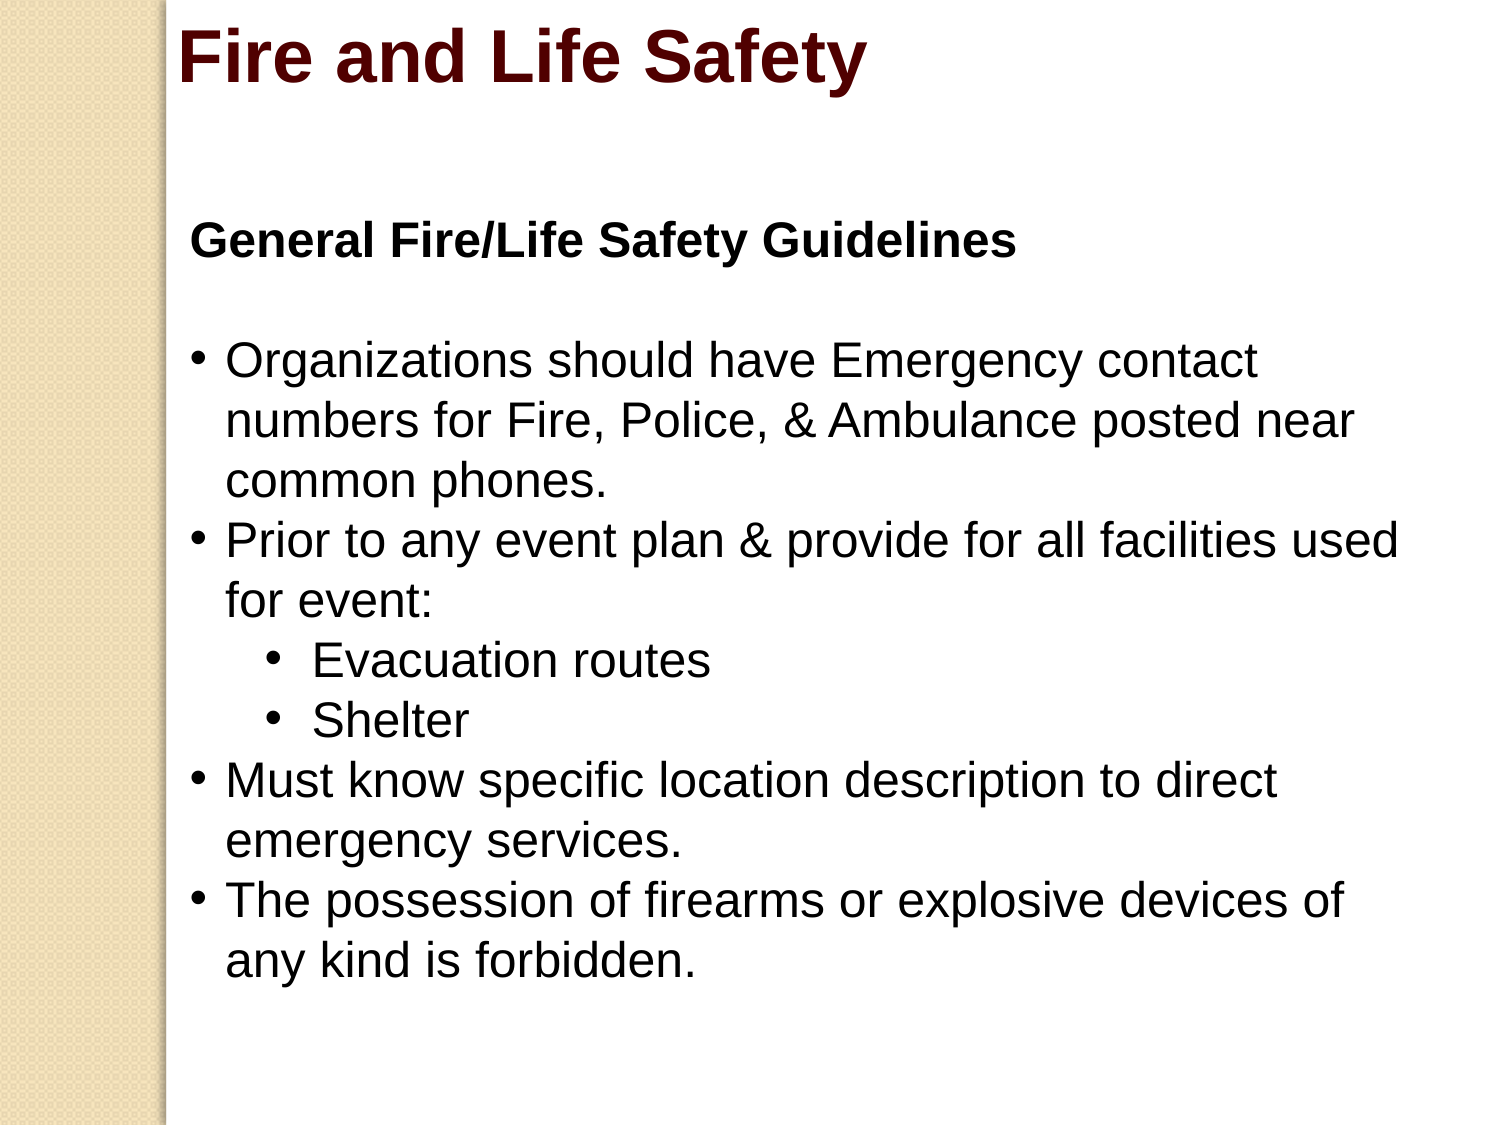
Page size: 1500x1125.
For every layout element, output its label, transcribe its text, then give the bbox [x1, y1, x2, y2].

text_box Fire and Life Safety [162, 0, 1213, 105]
text_box General Fire/Life Safety Guidelines Organizations should have Emergency contact numbers for Fire, Police, & Ambulance posted near common phones. Prior to any event plan & provide for all facilities used for event: Evacuation routes Shelter Must know specific location description to direct emergency services. The possession of firearms or explosive devices of any kind is forbidden. [174, 199, 1450, 995]
